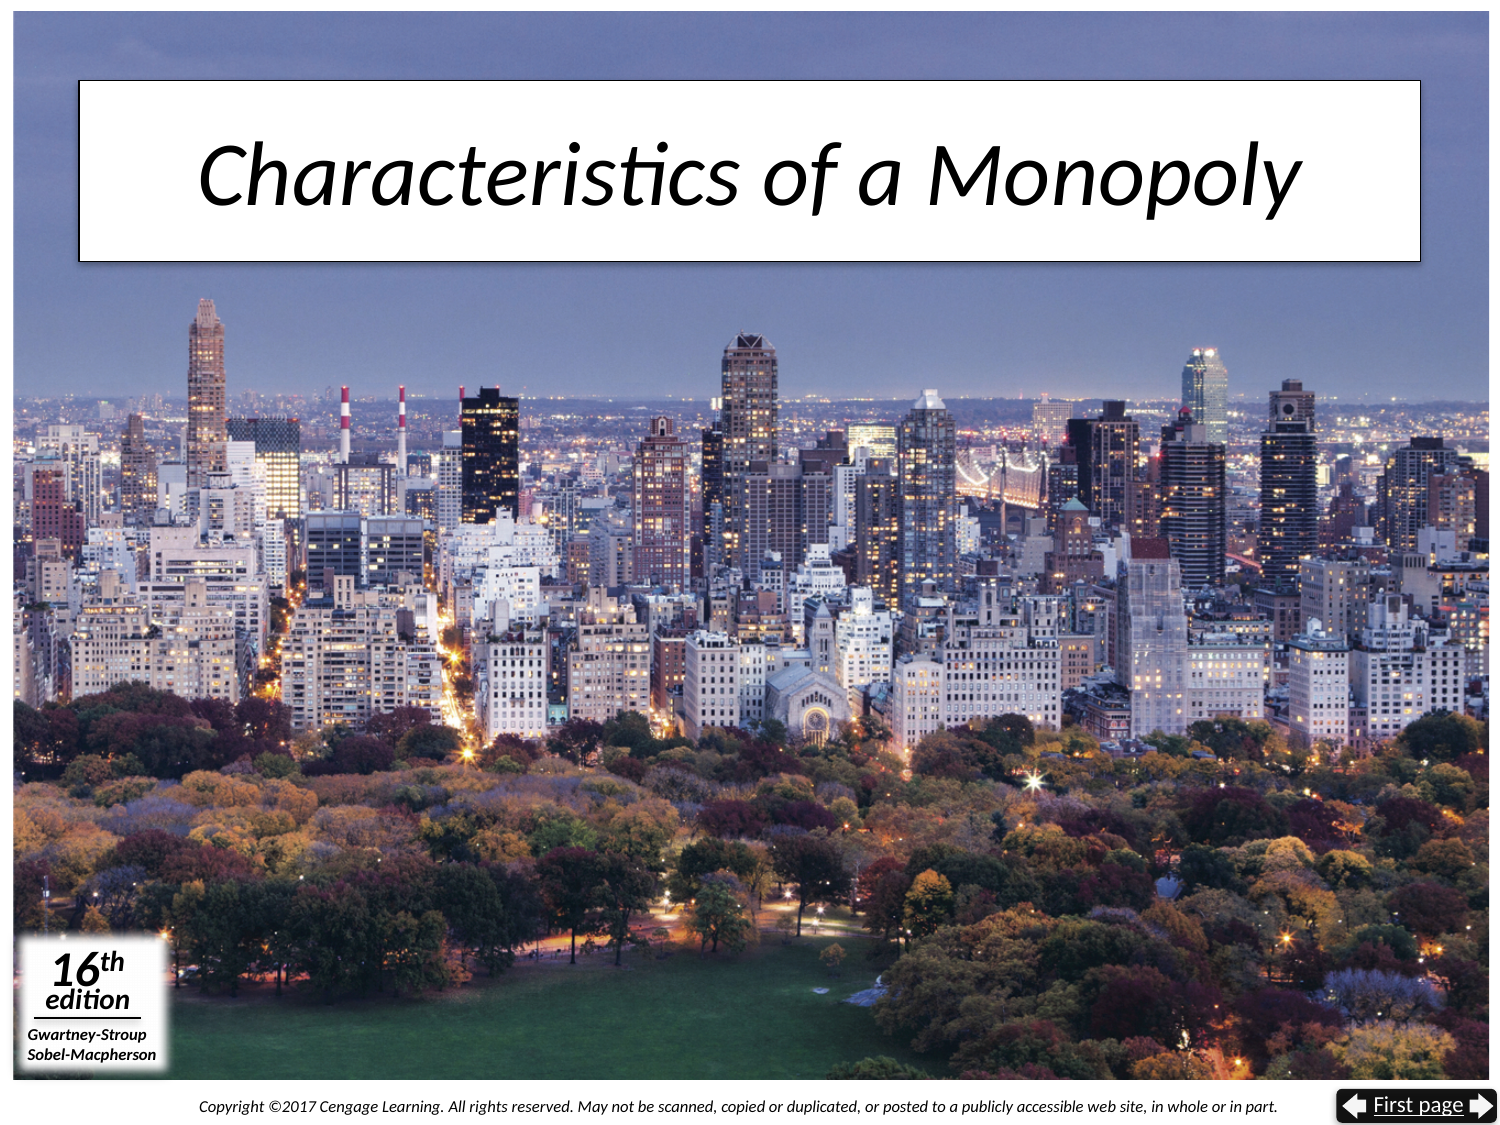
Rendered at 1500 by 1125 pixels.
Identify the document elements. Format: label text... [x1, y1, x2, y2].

picture [12, 11, 1490, 1080]
title Characteristics of a Monopoly [112, 88, 1388, 276]
